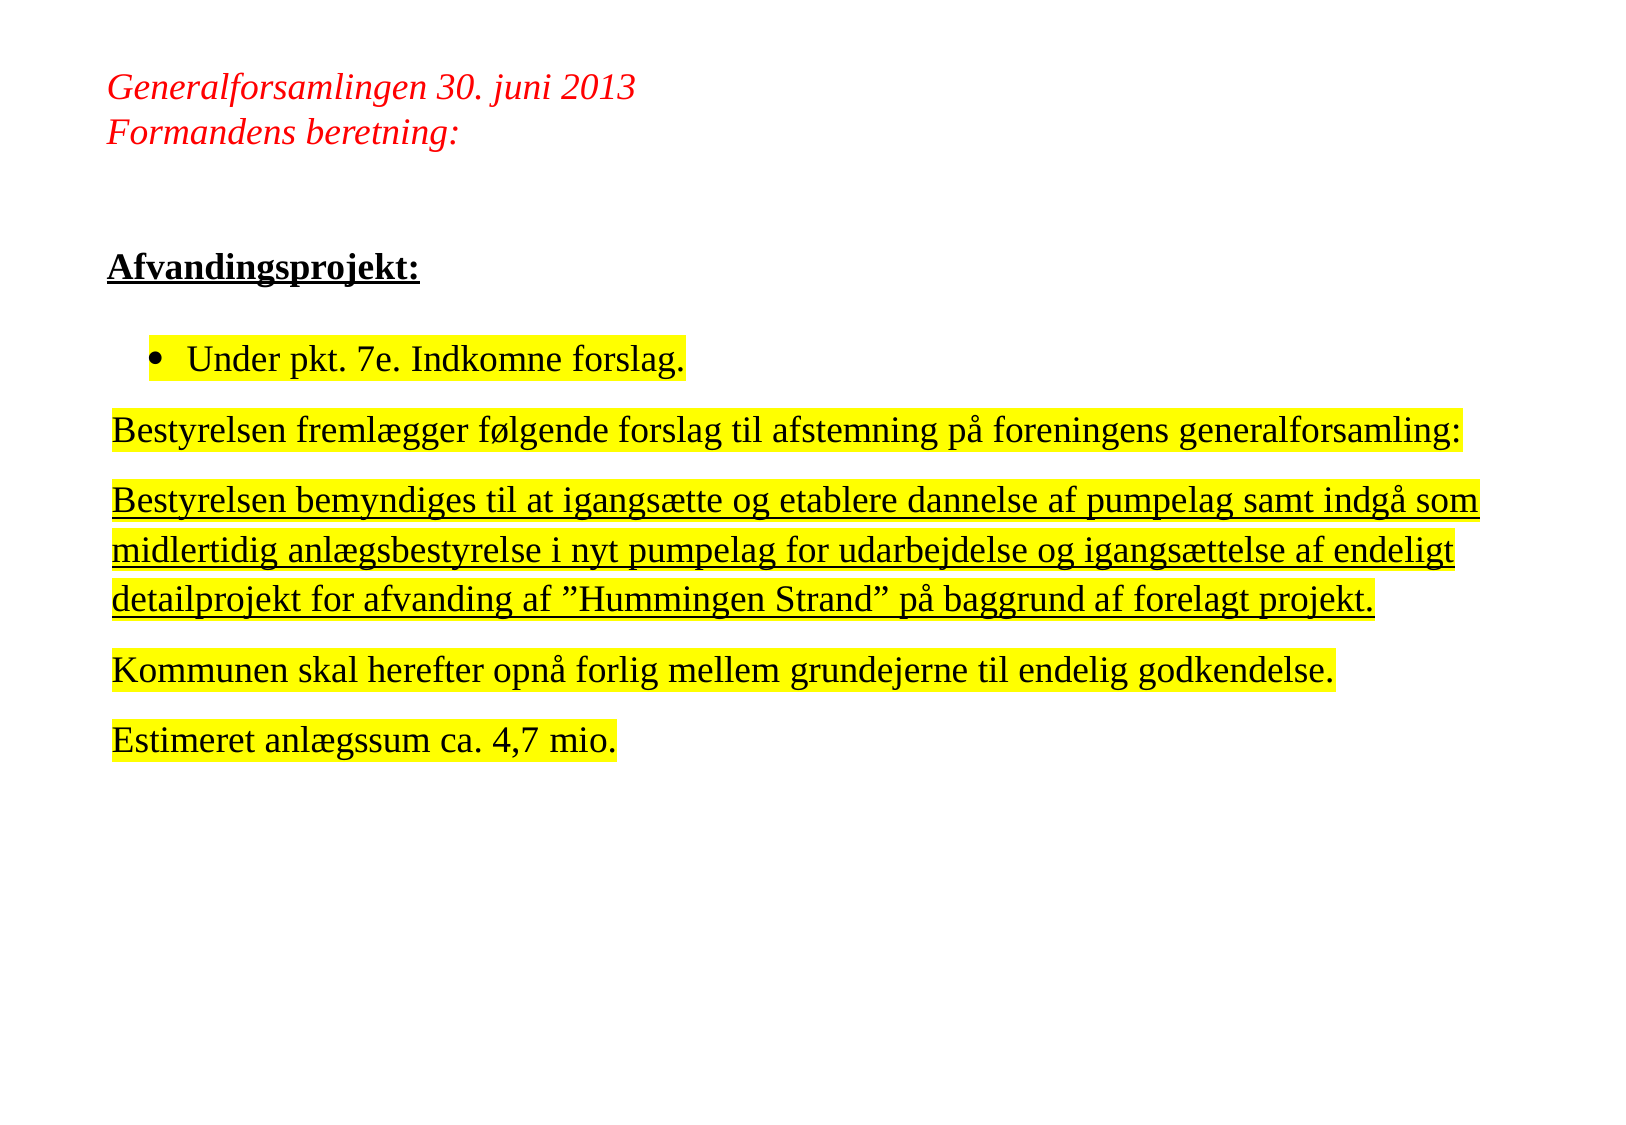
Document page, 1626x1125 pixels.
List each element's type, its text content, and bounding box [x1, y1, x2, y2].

text_box Generalforsamlingen 30. juni 2013 Formandens beretning: Afvandingsprojekt: [91, 54, 1569, 385]
picture [111, 334, 1514, 791]
